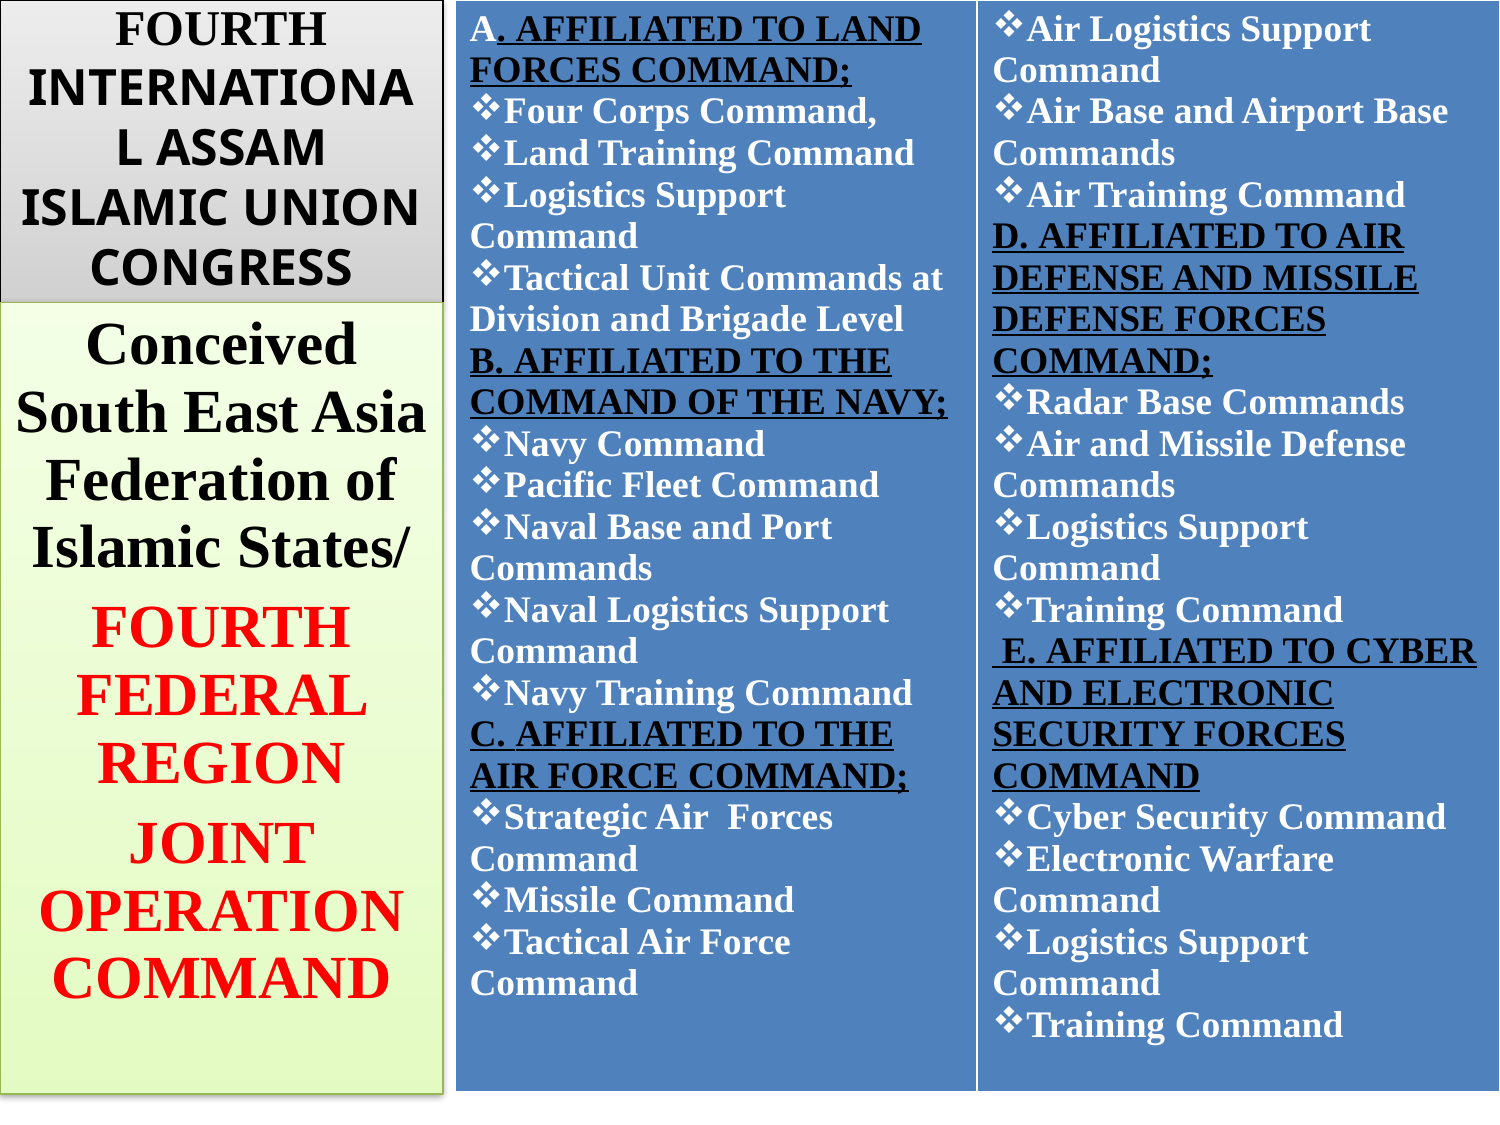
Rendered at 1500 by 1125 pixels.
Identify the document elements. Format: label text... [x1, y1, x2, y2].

table_header A. AFFILIATED TO LAND FORCES COMMAND; Four Corps Command, Land Training Command Logistics Support Command Tactical Unit Commands at Division and Brigade Level B. AFFILIATED TO THE COMMAND OF THE NAVY; Navy Command Pacific Fleet Command Naval Base and Port Commands Naval Logistics Support Command Navy Training Command C. AFFILIATED TO THE AIR FORCE COMMAND; Strategic Air Forces Command Missile Command Tactical Air Force Command [456, 1, 976, 1091]
list Conceived South East Asia Federation of Islamic States/ FOURTH FEDERAL REGION JOINT OPERATION COMMAND [0, 302, 444, 1095]
table_header Air Logistics Support Command Air Base and Airport Base Commands Air Training Command D. AFFILIATED TO AIR DEFENSE AND MISSILE DEFENSE FORCES COMMAND; Radar Base Commands Air and Missile Defense Commands Logistics Support Command Training Command E. AFFILIATED TO CYBER AND ELECTRONIC SECURITY FORCES COMMAND Cyber Security Command Electronic Warfare Command Logistics Support Command Training Command [978, 1, 1499, 1091]
title FOURTH INTERNATIONAL ASSAM ISLAMIC UNION CONGRESS [0, 0, 444, 301]
